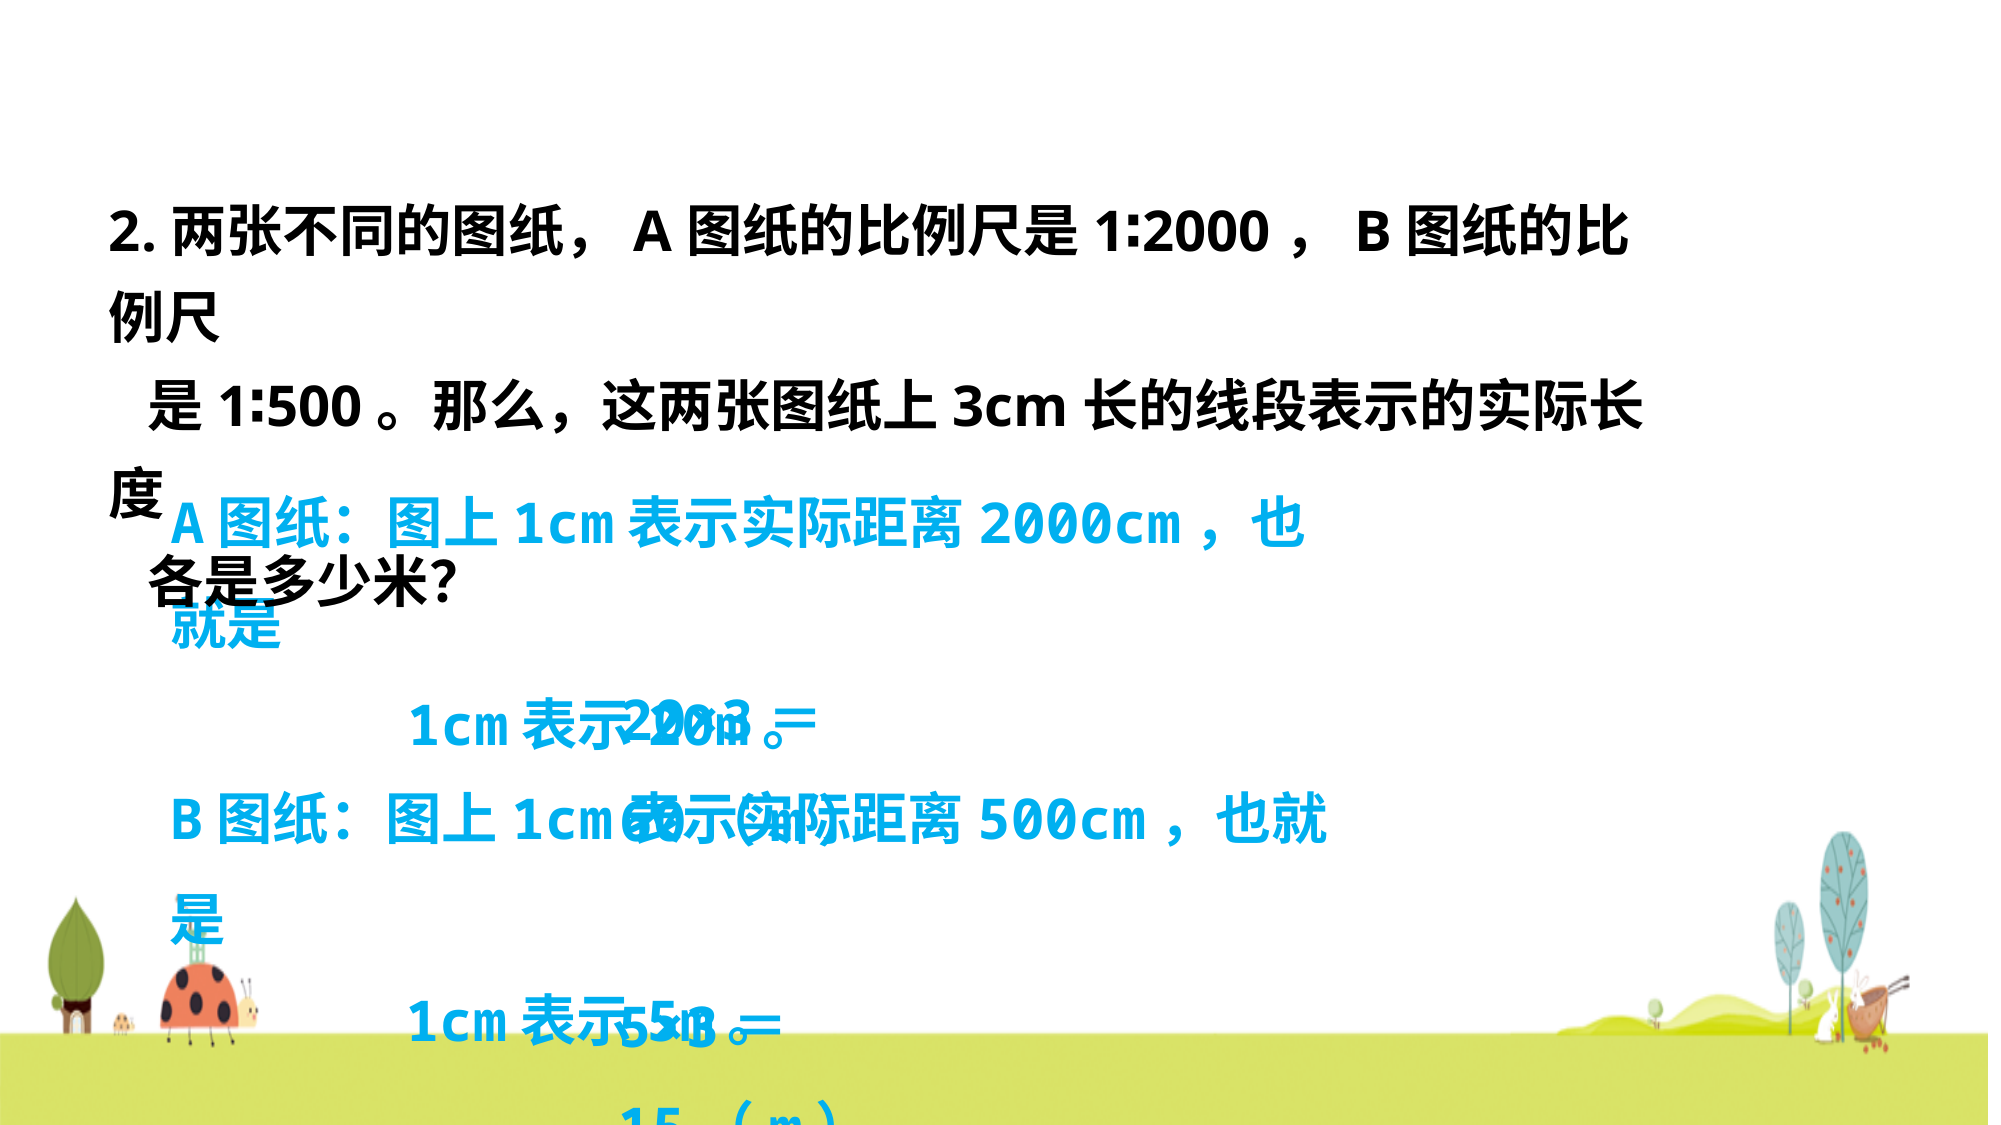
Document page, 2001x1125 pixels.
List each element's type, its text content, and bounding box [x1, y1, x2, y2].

text_box B图纸：图上1cm表示实际距离500cm，也就是 1cm表示5m。 [154, 741, 1353, 1061]
text_box 5×3＝15（m） [603, 950, 1046, 1125]
picture [0, 0, 2001, 1125]
text_box 2.两张不同的图纸，A图纸的比例尺是1∶2000，B图纸的比例尺 是1∶500。那么，这两张图纸上3cm长的线段表示的实际长度 各是多少米？ [94, 167, 1697, 621]
text_box 20×3＝60（m） [604, 642, 1047, 741]
text_box A图纸：图上1cm表示实际距离2000cm，也就是 1cm表示20m。 [155, 621, 1354, 765]
